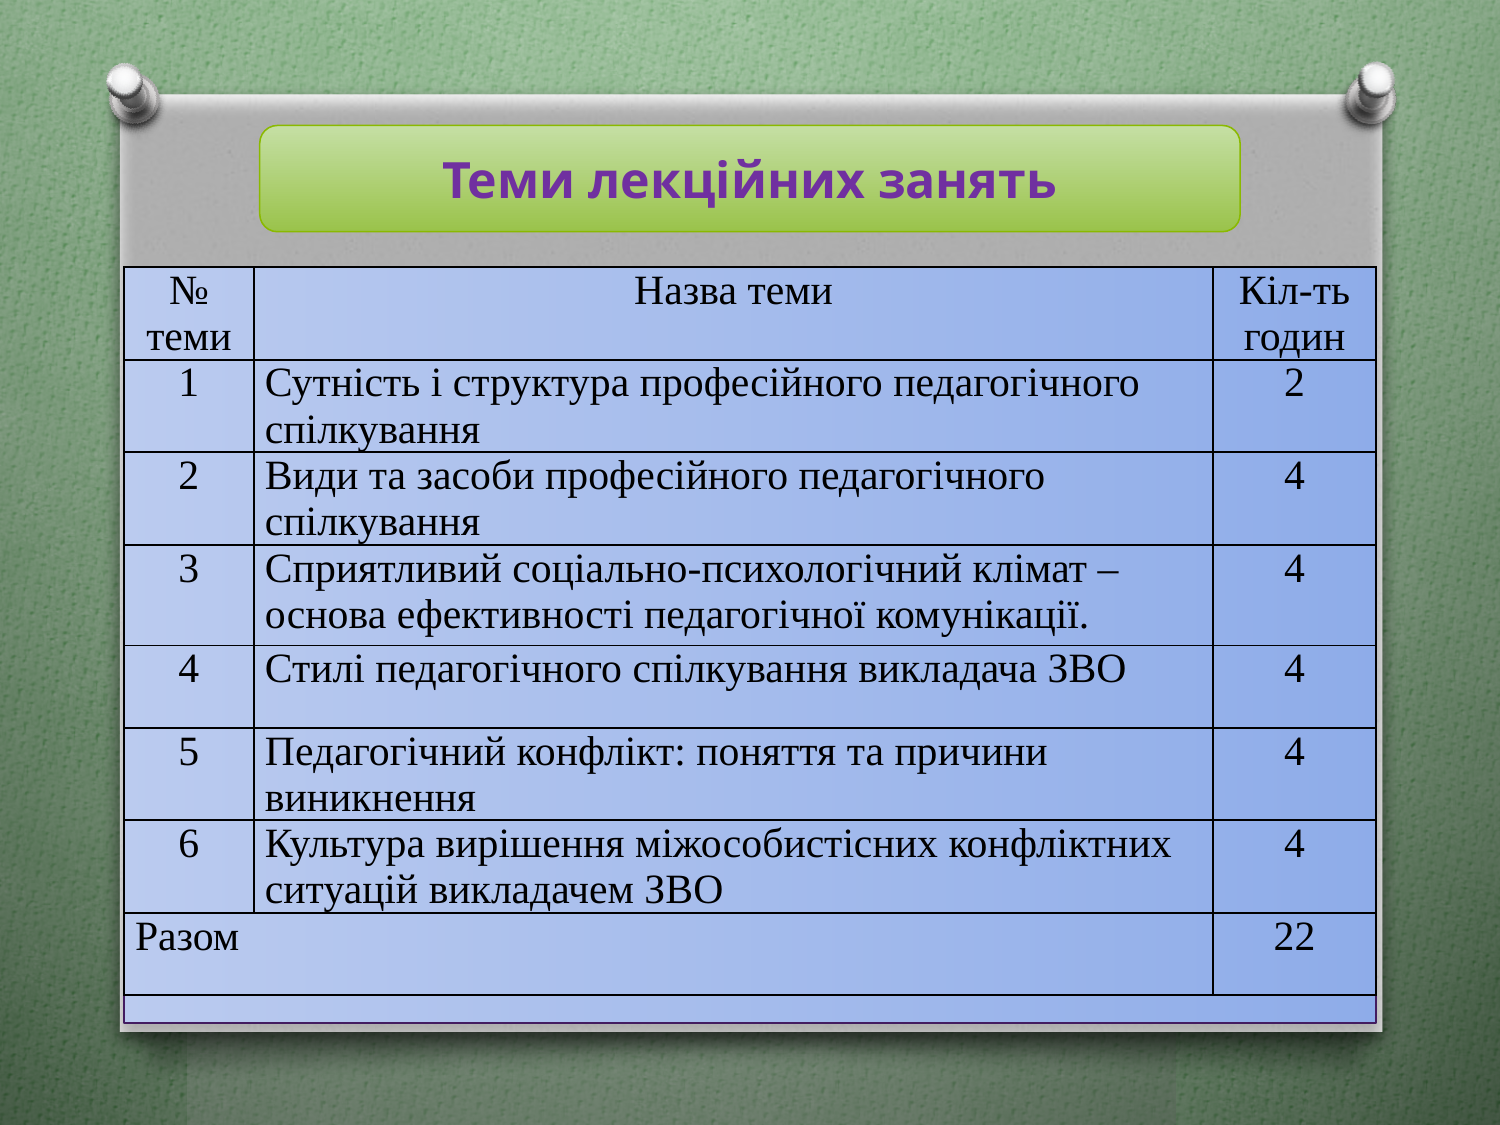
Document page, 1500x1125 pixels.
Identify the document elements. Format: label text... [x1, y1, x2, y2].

table_cell 4 [1214, 546, 1375, 645]
table_cell Культура вирішення міжособистісних конфліктних ситуацій викладачем ЗВО [255, 821, 1212, 912]
table_cell 4 [1214, 646, 1375, 727]
table_cell Види та засоби професійного педагогічного спілкування [255, 453, 1212, 544]
table_cell 4 [1214, 453, 1375, 544]
table_cell Сутність і структура професійного педагогічного спілкування [255, 361, 1212, 451]
table_cell 2 [1214, 361, 1375, 451]
table_cell 4 [125, 646, 253, 727]
table_cell 22 [1214, 914, 1375, 994]
picture [75, 29, 198, 153]
table_cell 6 [125, 821, 253, 912]
text_box [123, 996, 1377, 1024]
picture [1317, 35, 1439, 156]
table_cell 4 [1214, 821, 1375, 912]
table_cell 2 [125, 453, 253, 544]
text_box Теми лекційних занять [258, 124, 1241, 233]
table_cell Педагогічний конфлікт: поняття та причини виникнення [255, 729, 1212, 819]
table_cell 4 [1214, 729, 1375, 819]
table_cell 3 [125, 546, 253, 645]
table_cell Стилі педагогічного спілкування викладача ЗВО [255, 646, 1212, 727]
table_cell Разом [125, 914, 1212, 994]
table_cell 5 [125, 729, 253, 819]
table_header № теми [125, 268, 253, 359]
table_header Кіл-ть годин [1214, 268, 1375, 359]
table_cell Сприятливий соціально-психологічний клімат – основа ефективності педагогічної комунікації. [255, 546, 1212, 645]
table_header Назва теми [255, 268, 1212, 359]
table_cell 1 [125, 361, 253, 451]
